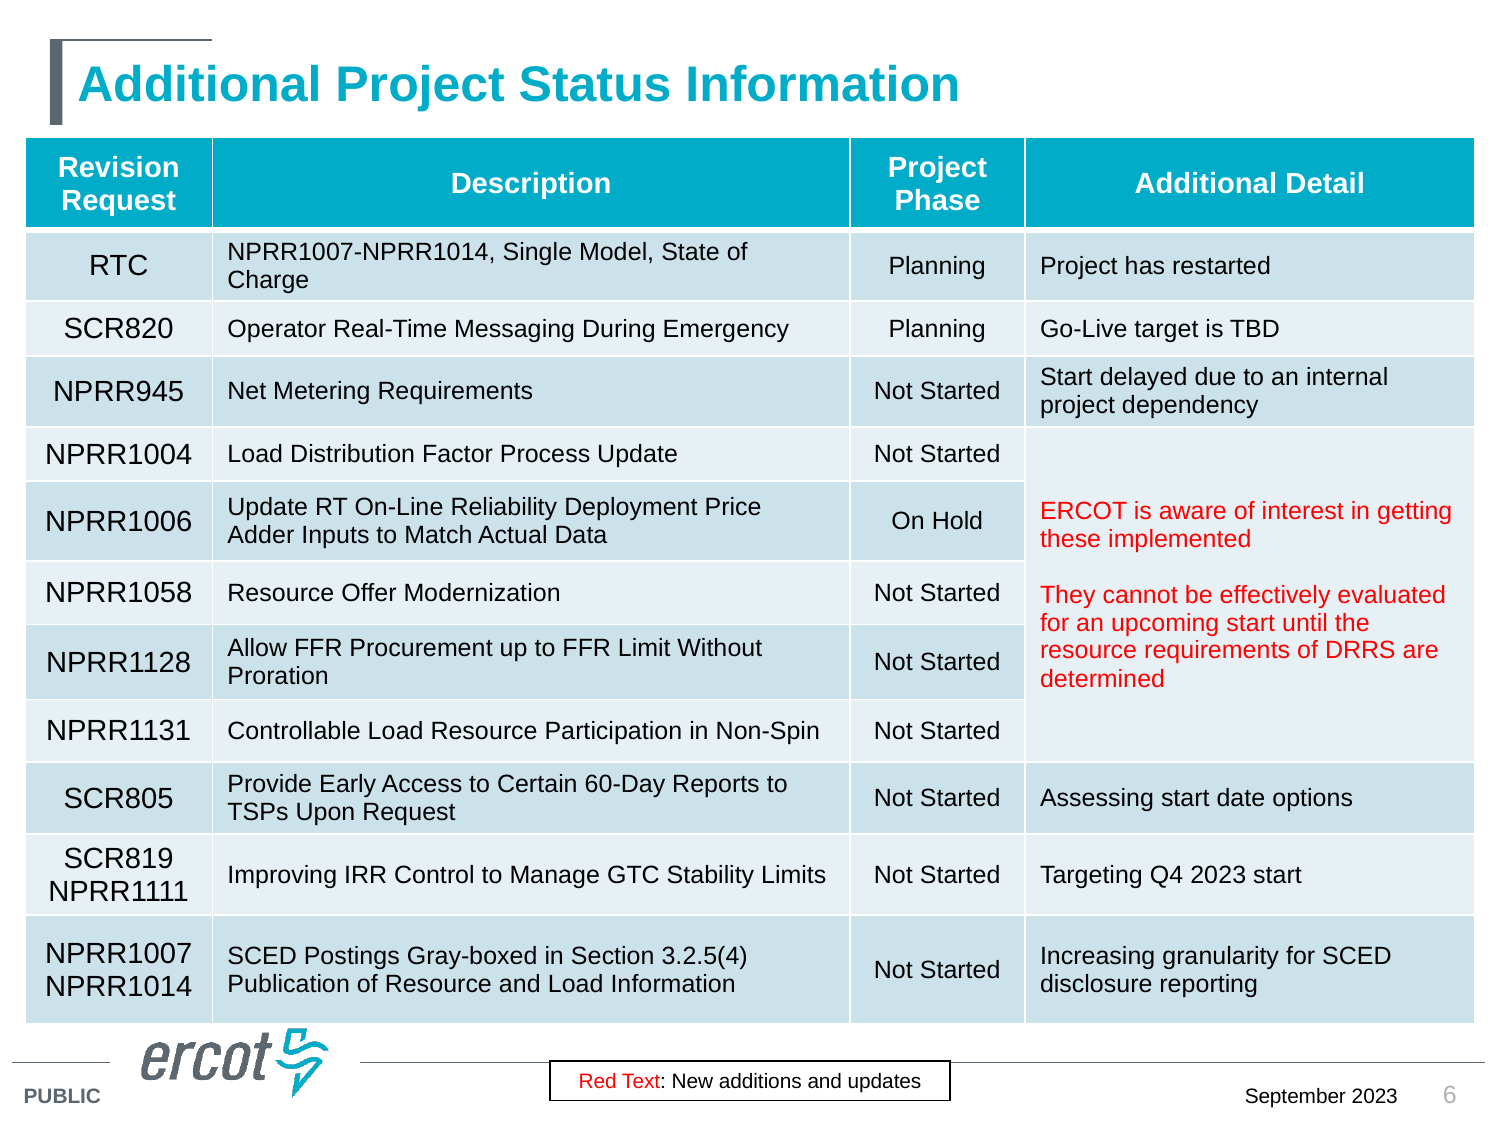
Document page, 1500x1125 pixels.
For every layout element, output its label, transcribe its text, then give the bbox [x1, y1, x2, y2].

table_cell Project has restarted [1026, 233, 1474, 300]
title Additional Project Status Information [62, 44, 1000, 130]
table_header Additional Detail [1026, 138, 1474, 227]
table_cell Go-Live target is TBD [1026, 302, 1474, 355]
table_cell Targeting Q4 2023 start [1026, 835, 1474, 914]
table_cell Not Started [851, 562, 1024, 624]
table_cell Improving IRR Control to Manage GTC Stability Limits [213, 835, 849, 914]
table_cell NPRR1004 [26, 428, 212, 480]
table_cell Operator Real-Time Messaging During Emergency [213, 302, 849, 355]
table_cell Increasing granularity for SCED disclosure reporting [1026, 916, 1474, 1023]
table_cell SCED Postings Gray-boxed in Section 3.2.5(4) Publication of Resource and Load Information [213, 916, 849, 1023]
table_header Revision Request [26, 138, 212, 227]
table_cell Not Started [851, 428, 1024, 480]
table_cell NPRR1058 [26, 562, 212, 624]
table_cell ERCOT is aware of interest in getting these implemented They cannot be effectively evaluated for an upcoming start until the resource requirements of DRRS are determined [1026, 428, 1474, 761]
table_cell NPRR945 [26, 357, 212, 426]
table_cell Controllable Load Resource Participation in Non-Spin [213, 700, 849, 761]
table_cell Planning [851, 302, 1024, 355]
table_cell SCR820 [26, 302, 212, 355]
table_cell Net Metering Requirements [213, 357, 849, 426]
table_cell Not Started [851, 916, 1024, 1023]
picture [137, 1025, 332, 1100]
table_cell Not Started [851, 700, 1024, 761]
table_cell RTC [26, 233, 212, 300]
table_cell Allow FFR Procurement up to FFR Limit Without Proration [213, 625, 849, 699]
table_cell Resource Offer Modernization [213, 562, 849, 624]
table_cell Start delayed due to an internal project dependency [1026, 357, 1474, 426]
slide_number 6 [1412, 1076, 1488, 1112]
table_header Description [213, 138, 849, 227]
table_cell Not Started [851, 835, 1024, 914]
table_cell Update RT On-Line Reliability Deployment Price Adder Inputs to Match Actual Data [213, 482, 849, 560]
table_cell NPRR1131 [26, 700, 212, 761]
table_cell NPRR1007-NPRR1014, Single Model, State of Charge [213, 233, 849, 300]
table_header Project Phase [851, 138, 1024, 227]
table_cell Not Started [851, 357, 1024, 426]
table_cell NPRR1007 NPRR1014 [26, 916, 212, 1023]
table_cell Provide Early Access to Certain 60-Day Reports to TSPs Upon Request [213, 763, 849, 833]
table_cell Not Started [851, 763, 1024, 833]
table_cell Assessing start date options [1026, 763, 1474, 833]
table_cell SCR805 [26, 763, 212, 833]
table_cell NPRR1006 [26, 482, 212, 560]
table_cell On Hold [851, 482, 1024, 560]
table_cell Load Distribution Factor Process Update [213, 428, 849, 480]
table_cell Planning [851, 233, 1024, 300]
table_cell SCR819 NPRR1111 [26, 835, 212, 914]
text_box Red Text: New additions and updates [549, 1060, 950, 1101]
table_cell NPRR1128 [26, 625, 212, 699]
table_cell Not Started [851, 625, 1024, 699]
